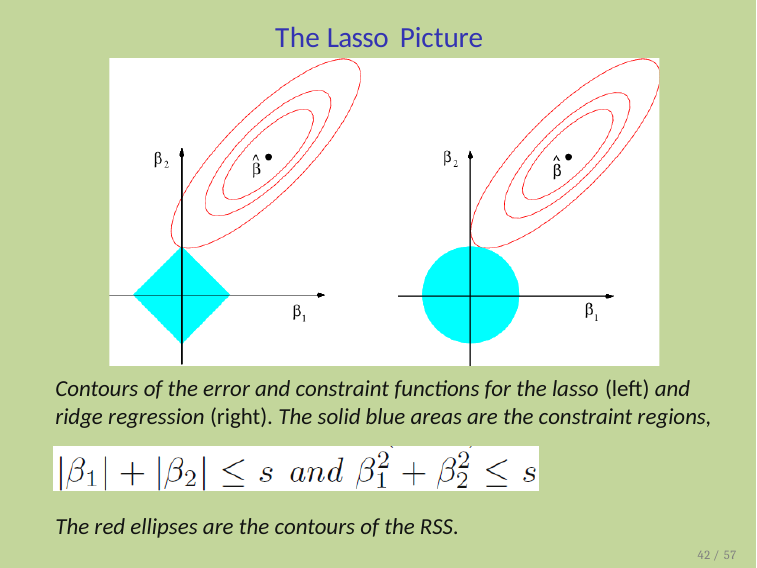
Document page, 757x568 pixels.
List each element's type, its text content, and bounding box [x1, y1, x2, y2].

text_box The Lasso Picture [259, 15, 497, 53]
picture [52, 446, 540, 491]
text_box Contours of the error and constraint functions for the lasso (left) and ridge regression (right). The solid blue areas are the constraint regions, The red ellipses are the contours of the RSS. [40, 366, 729, 547]
text_box [109, 58, 660, 366]
slide_number 42 / 57 [691, 548, 743, 568]
